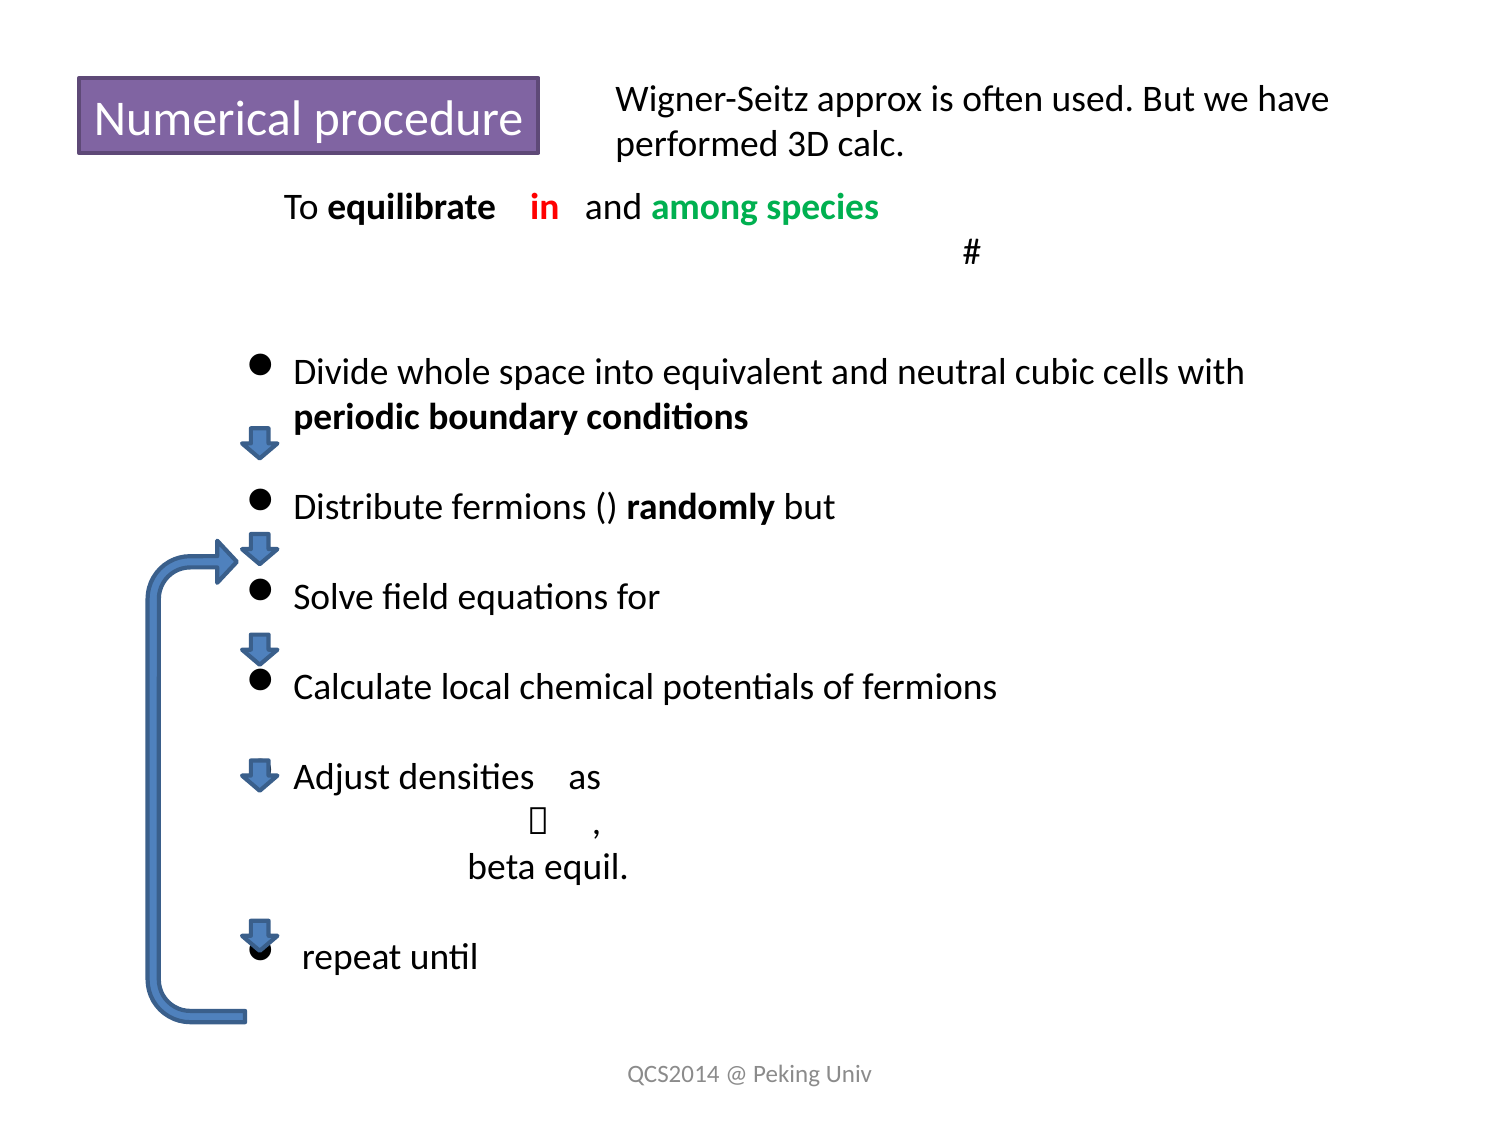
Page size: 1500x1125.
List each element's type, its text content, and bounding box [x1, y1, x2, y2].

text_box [147, 339, 1318, 1095]
text_box Numerical procedure [77, 76, 540, 155]
text_box Wigner-Seitz approx is often used. But we have performed 3D calc. [600, 66, 1424, 172]
